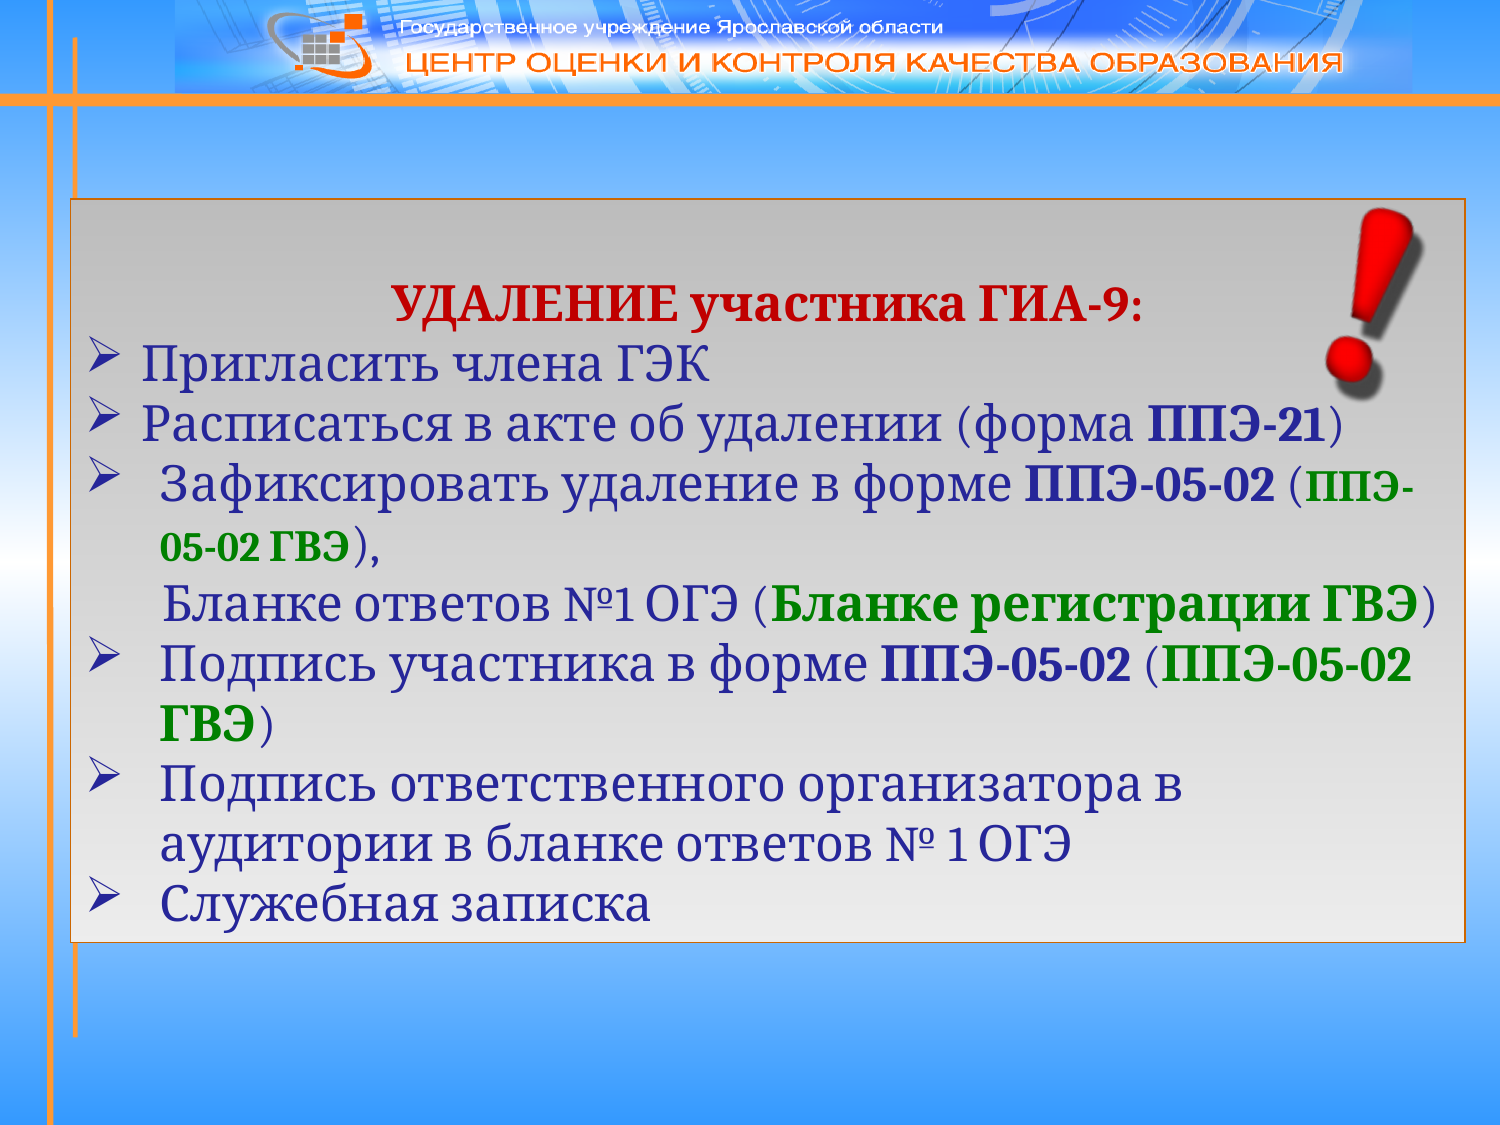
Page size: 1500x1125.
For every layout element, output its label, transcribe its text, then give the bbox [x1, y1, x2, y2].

picture [174, 0, 1413, 93]
picture [1240, 177, 1499, 433]
text_box УДАЛЕНИЕ участника ГИА-9: Пригласить члена ГЭК Расписаться в акте об удалении (форма ППЭ-21) Зафиксировать удаление в форме ППЭ-05-02 (ППЭ-05-02 ГВЭ), Бланке ответов №1 ОГЭ (Бланке регистрации ГВЭ) Подпись участника в форме ППЭ-05-02 (ППЭ-05-02 ГВЭ) Подпись ответственного организатора в аудитории в бланке ответов № 1 ОГЭ Служебная записка [70, 199, 1465, 943]
